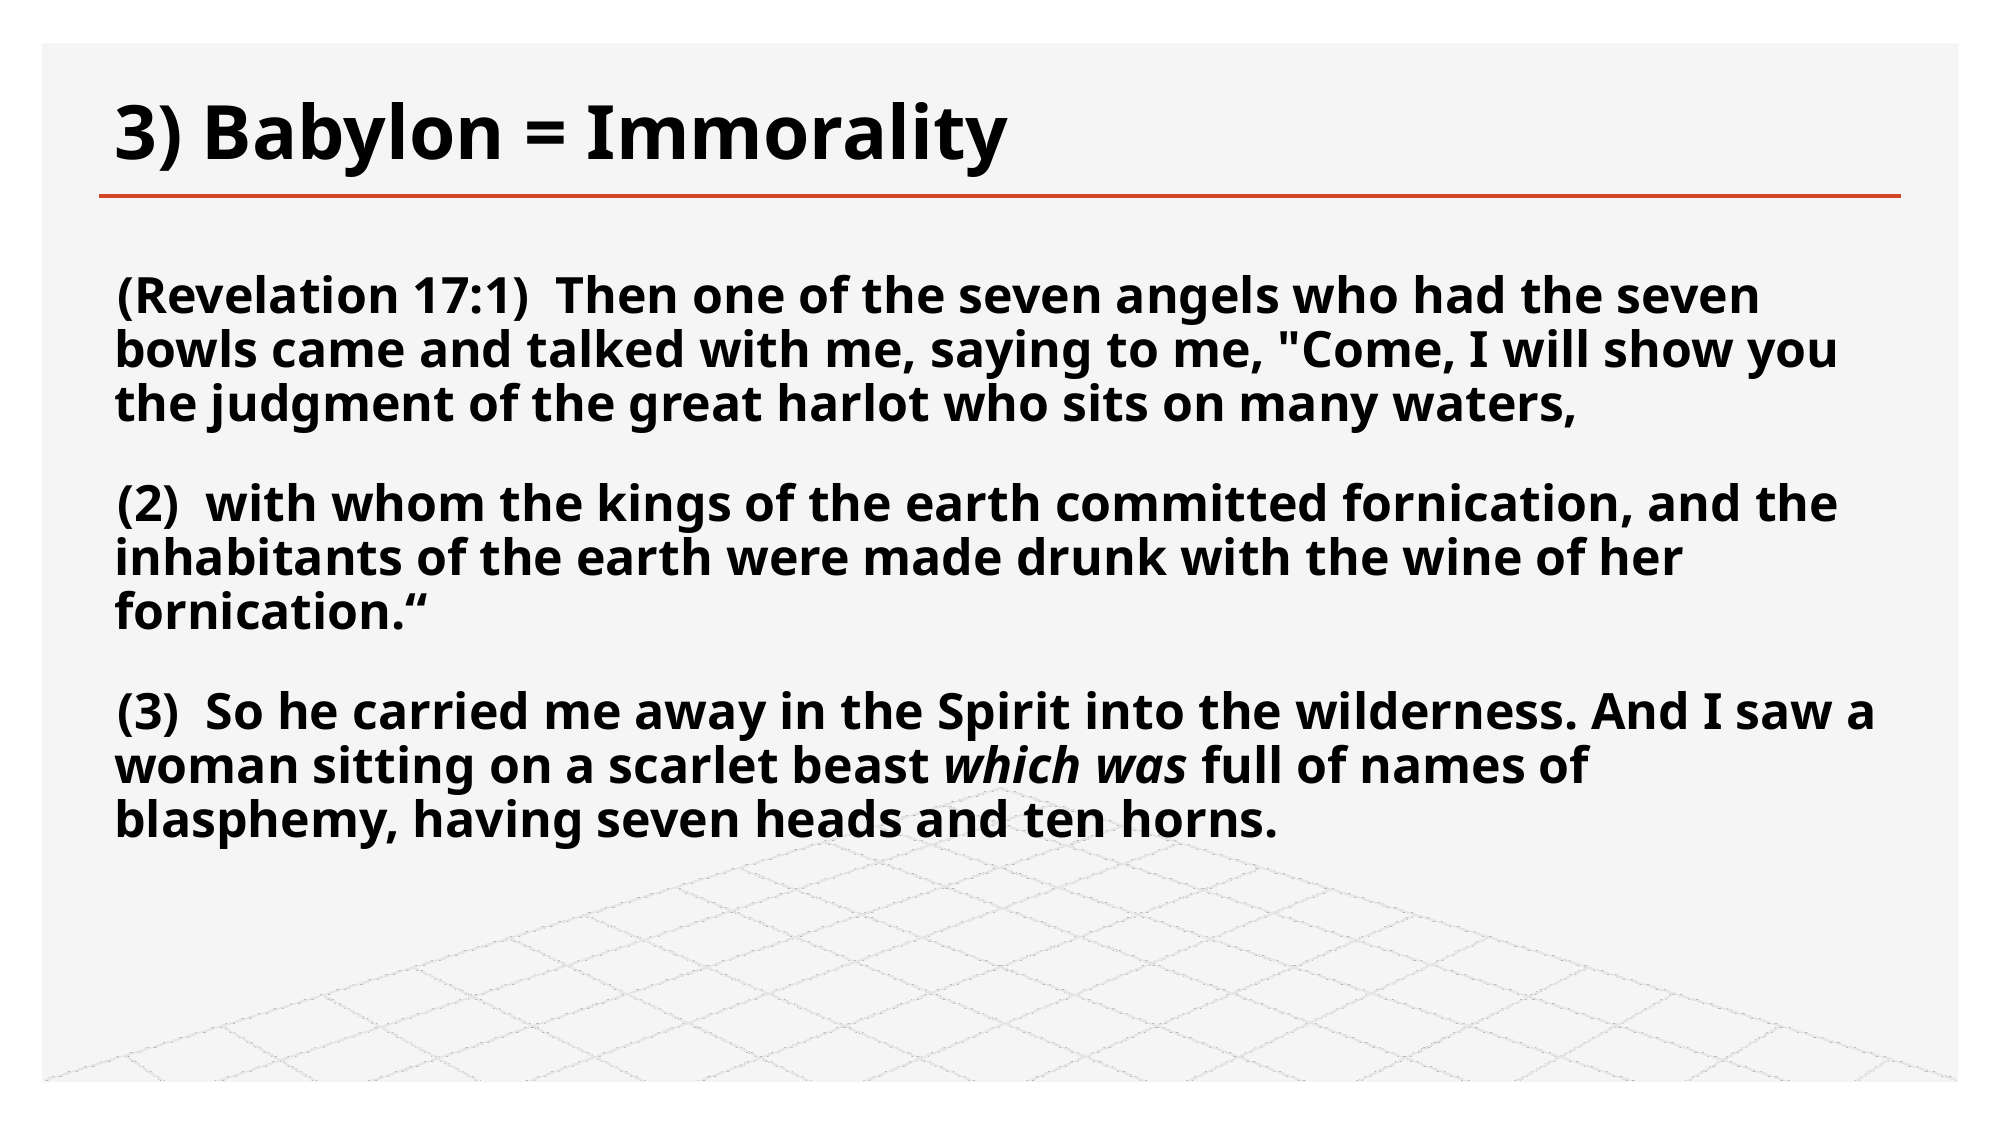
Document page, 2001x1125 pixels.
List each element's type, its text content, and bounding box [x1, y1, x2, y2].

title 3) Babylon = Immorality [99, 73, 1901, 197]
list (Revelation 17:1) Then one of the seven angels who had the seven bowls came and talked with me, saying to me, "Come, I will show you the judgment of the great harlot who sits on many waters, (2) with whom the kings of the earth committed fornication, and the inhabitants of the earth were made drunk with the wine of her fornication.“ (3) So he carried me away in the Spirit into the wilderness. And I saw a woman sitting on a scarlet beast which was full of names of blasphemy, having seven heads and ten horns. [99, 263, 1901, 1014]
picture [44, 787, 1956, 1081]
